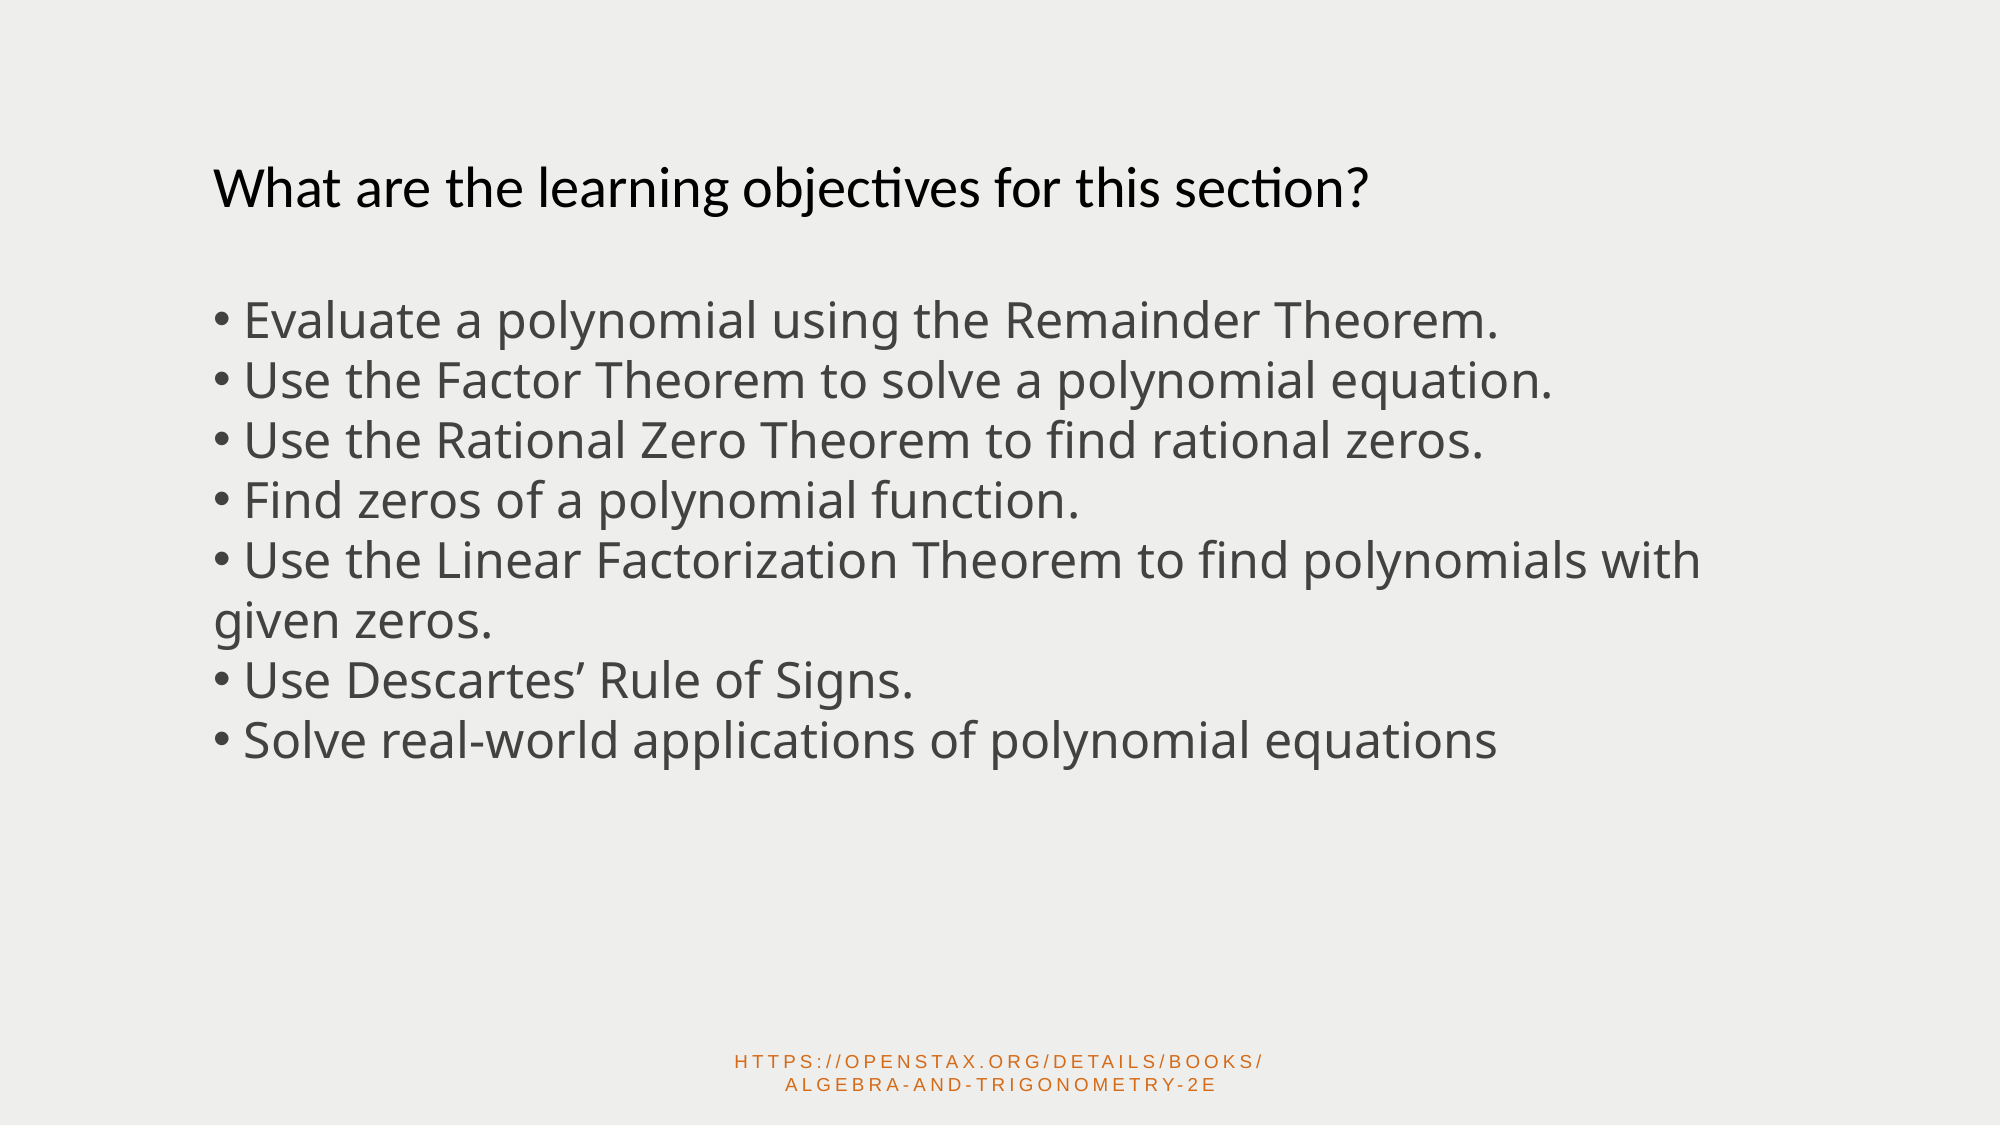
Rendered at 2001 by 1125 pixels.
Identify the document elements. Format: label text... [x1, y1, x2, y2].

text_box What are the learning objectives for this section? Evaluate a polynomial using the Remainder Theorem. Use the Factor Theorem to solve a polynomial equation. Use the Rational Zero Theorem to find rational zeros. Find zeros of a polynomial function. Use the Linear Factorization Theorem to find polynomials with given zeros. Use Descartes’ Rule of Signs. Solve real-world applications of polynomial equations [198, 141, 1802, 846]
footer https://openstax.org/details/books/algebra-and-trigonometry-2e [662, 1042, 1338, 1103]
